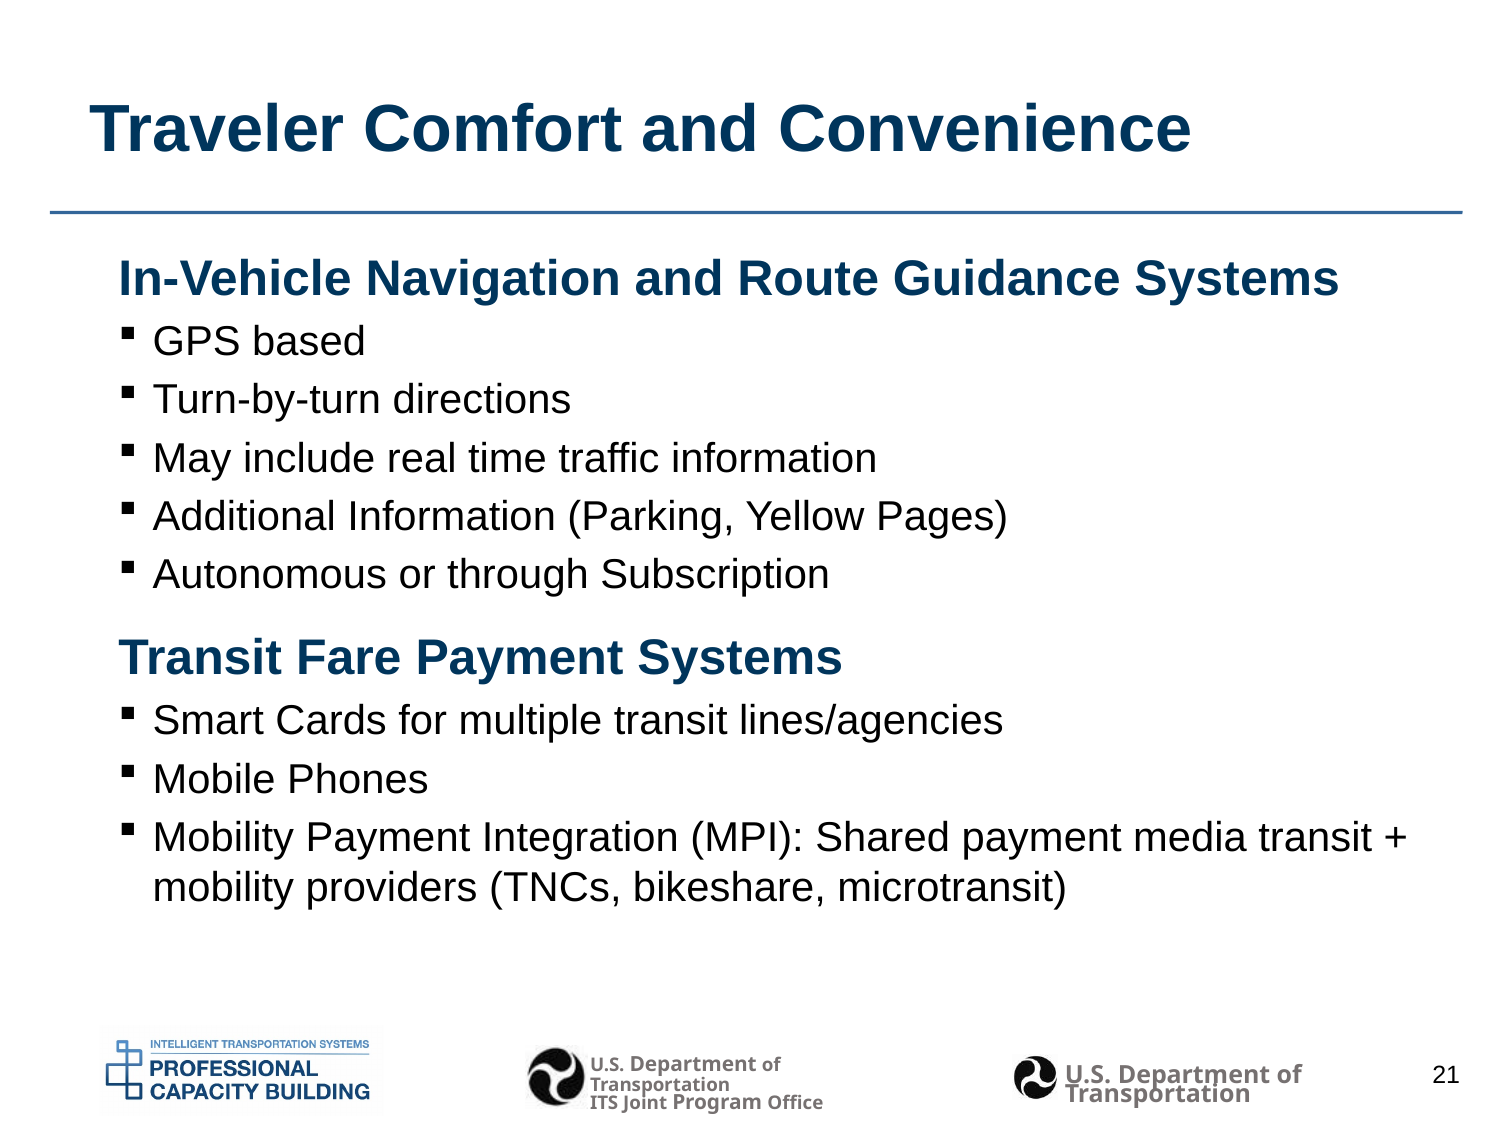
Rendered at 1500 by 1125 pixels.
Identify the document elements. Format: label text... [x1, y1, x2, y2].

picture [1012, 1054, 1058, 1100]
list In-Vehicle Navigation and Route Guidance Systems GPS based Turn-by-turn directions May include real time traffic information Additional Information (Parking, Yellow Pages) Autonomous or through Subscription Transit Fare Payment Systems Smart Cards for multiple transit lines/agencies Mobile Phones Mobility Payment Integration (MPI): Shared payment media transit + mobility providers (TNCs, bikeshare, microtransit) [75, 193, 1425, 936]
picture [525, 1045, 588, 1109]
text_box Traveler Comfort and Convenience [75, 62, 1463, 188]
picture [99, 1025, 384, 1116]
